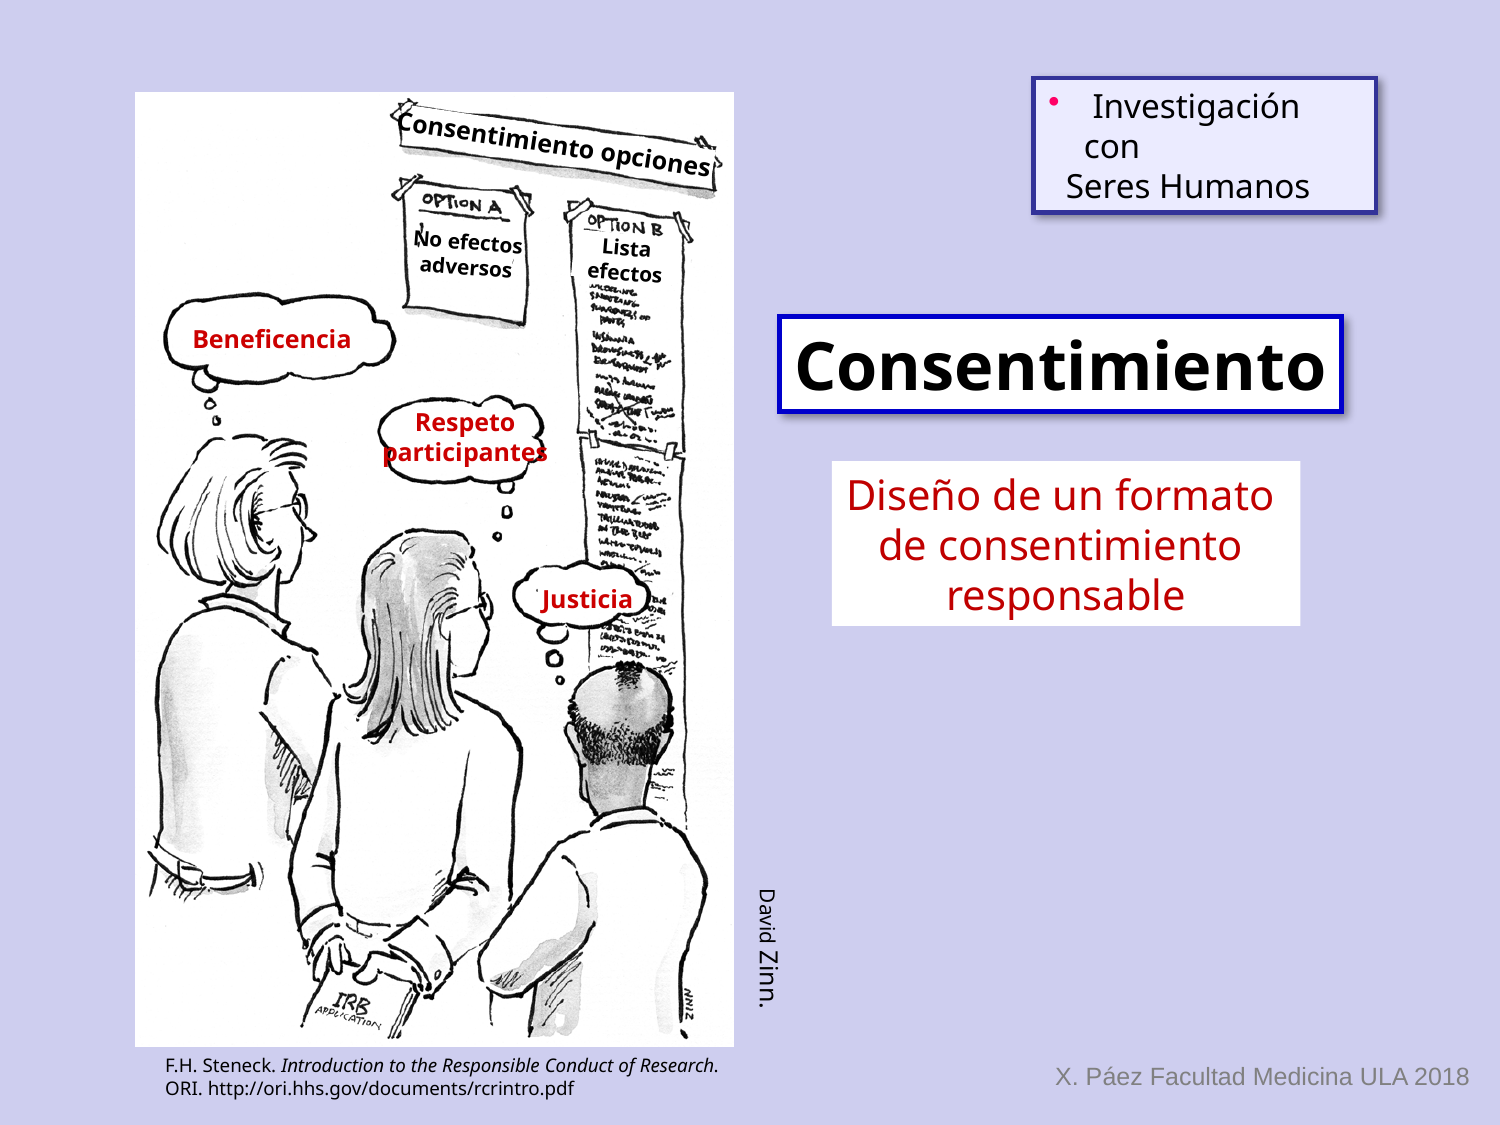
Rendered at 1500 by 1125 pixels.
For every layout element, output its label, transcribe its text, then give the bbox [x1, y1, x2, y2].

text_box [135, 91, 734, 1047]
text_box Diseño de un formato de consentimiento responsable [831, 461, 1301, 626]
text_box X. Páez Facultad Medicina ULA 2018 [1040, 1052, 1486, 1098]
text_box Investigación con Seres Humanos [1033, 78, 1376, 213]
text_box Consentimiento [779, 316, 1342, 412]
text_box David Zinn. [747, 874, 793, 1025]
text_box F.H. Steneck. Introduction to the Responsible Conduct of Research. ORI. http://ori.hhs.gov/documents/rcrintro.pdf [150, 1046, 771, 1107]
